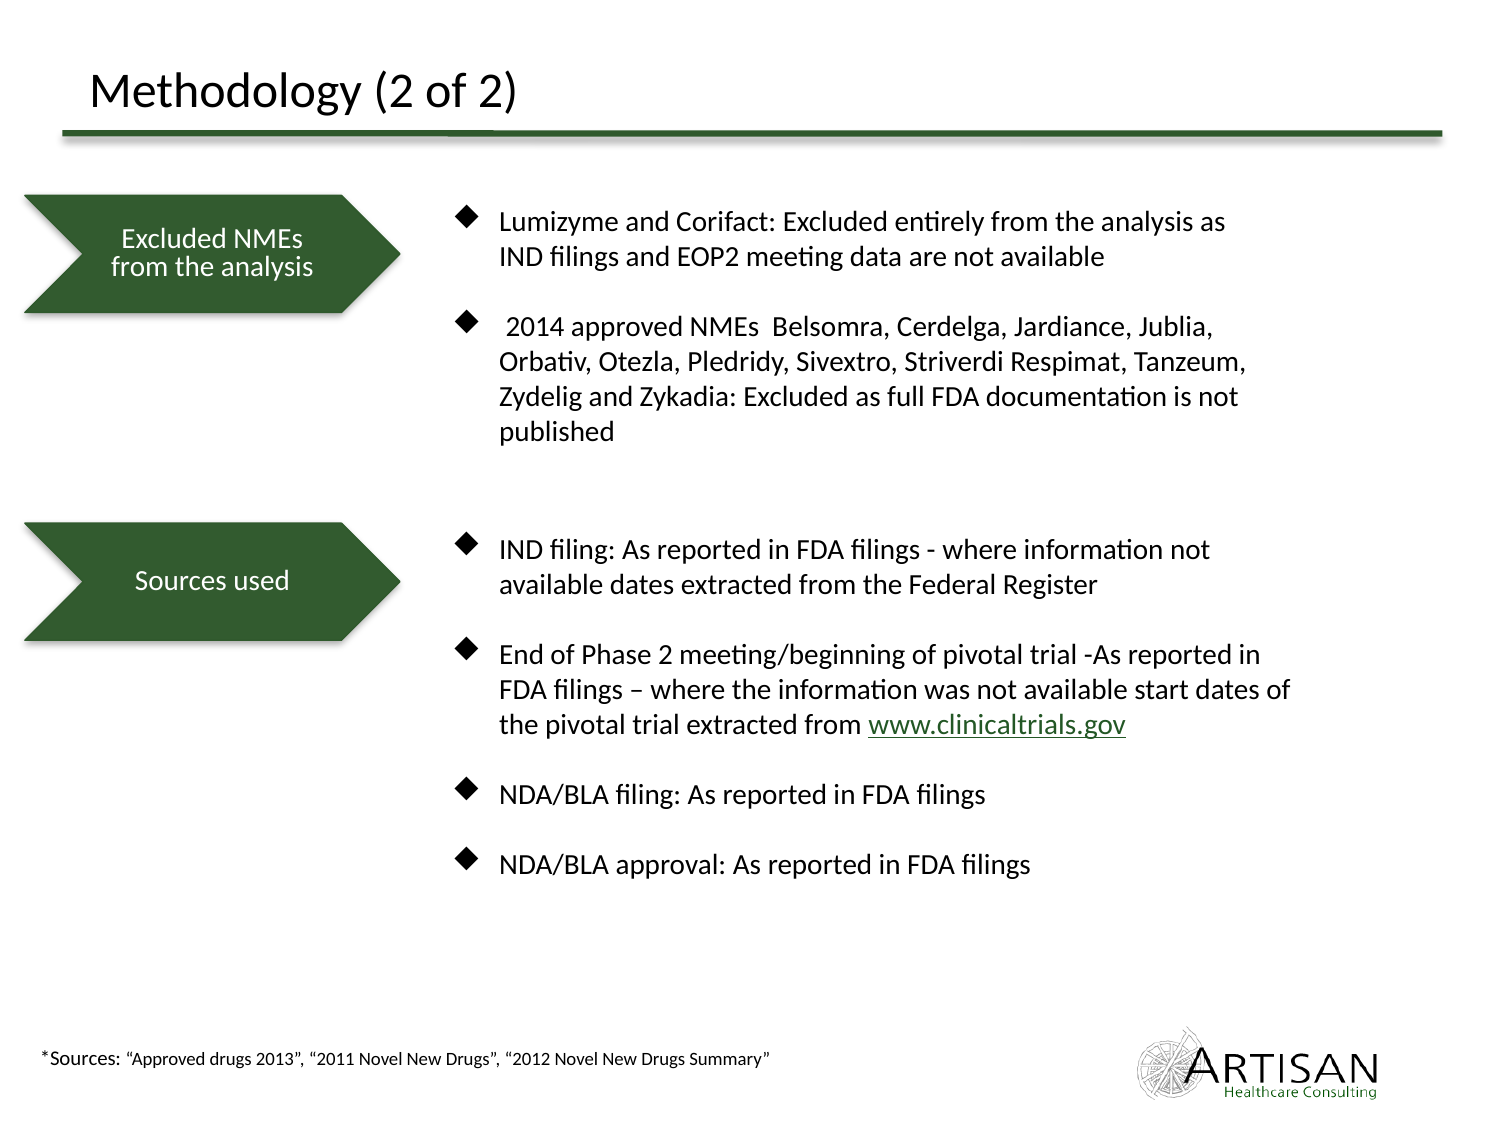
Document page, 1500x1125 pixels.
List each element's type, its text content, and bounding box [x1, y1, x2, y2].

picture [1125, 1018, 1388, 1107]
text_box Sources used [24, 522, 401, 641]
text_box Lumizyme and Corifact: Excluded entirely from the analysis as IND filings and EOP2 meeting data are not available 2014 approved NMEs Belsomra, Cerdelga, Jardiance, Jublia, Orbativ, Otezla, Pledridy, Sivextro, Striverdi Respimat, Tanzeum, Zydelig and Zykadia: Excluded as full FDA documentation is not published [437, 195, 1288, 455]
text_box Methodology (2 of 2) [75, 49, 1400, 125]
text_box IND filing: As reported in FDA filings - where information not available dates extracted from the Federal Register End of Phase 2 meeting/beginning of pivotal trial -As reported in FDA filings – where the information was not available start dates of the pivotal trial extracted from www.clinicaltrials.gov NDA/BLA filing: As reported in FDA filings NDA/BLA approval: As reported in FDA filings [437, 523, 1325, 888]
text_box Excluded NMEs from the analysis [24, 194, 401, 314]
text_box *Sources: “Approved drugs 2013”, “2011 Novel New Drugs”, “2012 Novel New Drugs Summary” [24, 1037, 1125, 1078]
